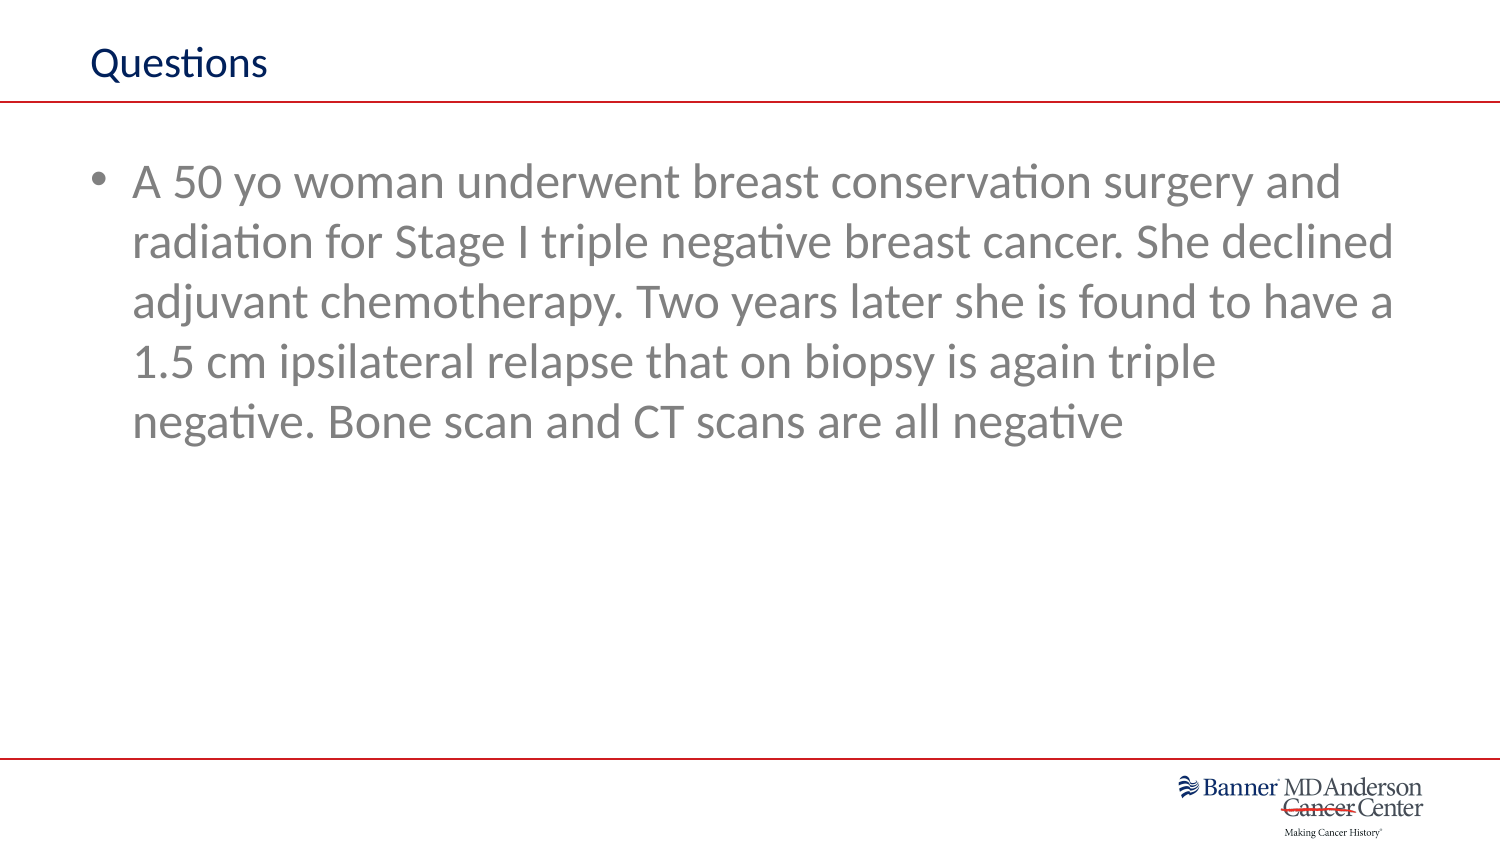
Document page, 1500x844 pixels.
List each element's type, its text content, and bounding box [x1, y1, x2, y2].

title Questions [75, 33, 1425, 86]
picture [1177, 774, 1425, 840]
list A 50 yo woman underwent breast conservation surgery and radiation for Stage I triple negative breast cancer. She declined adjuvant chemotherapy. Two years later she is found to have a 1.5 cm ipsilateral relapse that on biopsy is again triple negative. Bone scan and CT scans are all negative [75, 140, 1425, 754]
